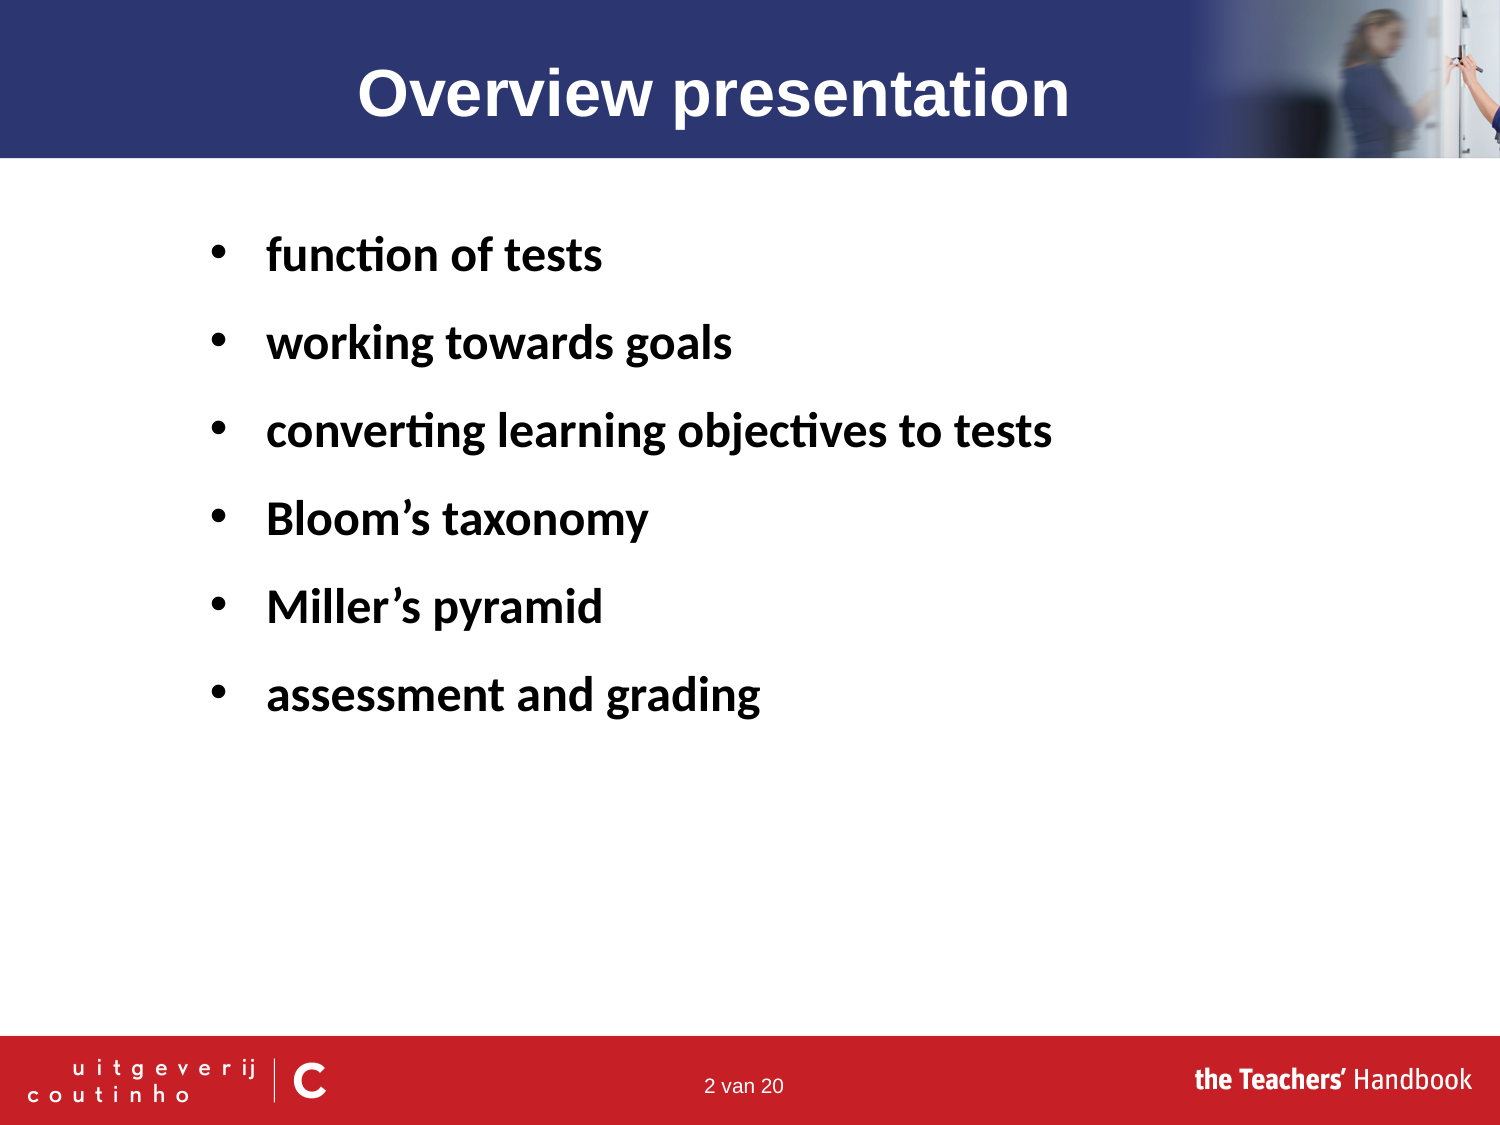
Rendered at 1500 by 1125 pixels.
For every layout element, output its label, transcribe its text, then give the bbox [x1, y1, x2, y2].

text_box Overview presentation [123, 37, 1306, 142]
list function of tests working towards goals converting learning objectives to tests Bloom’s taxonomy Miller’s pyramid assessment and grading [194, 196, 1203, 905]
picture [0, 0, 1500, 1125]
